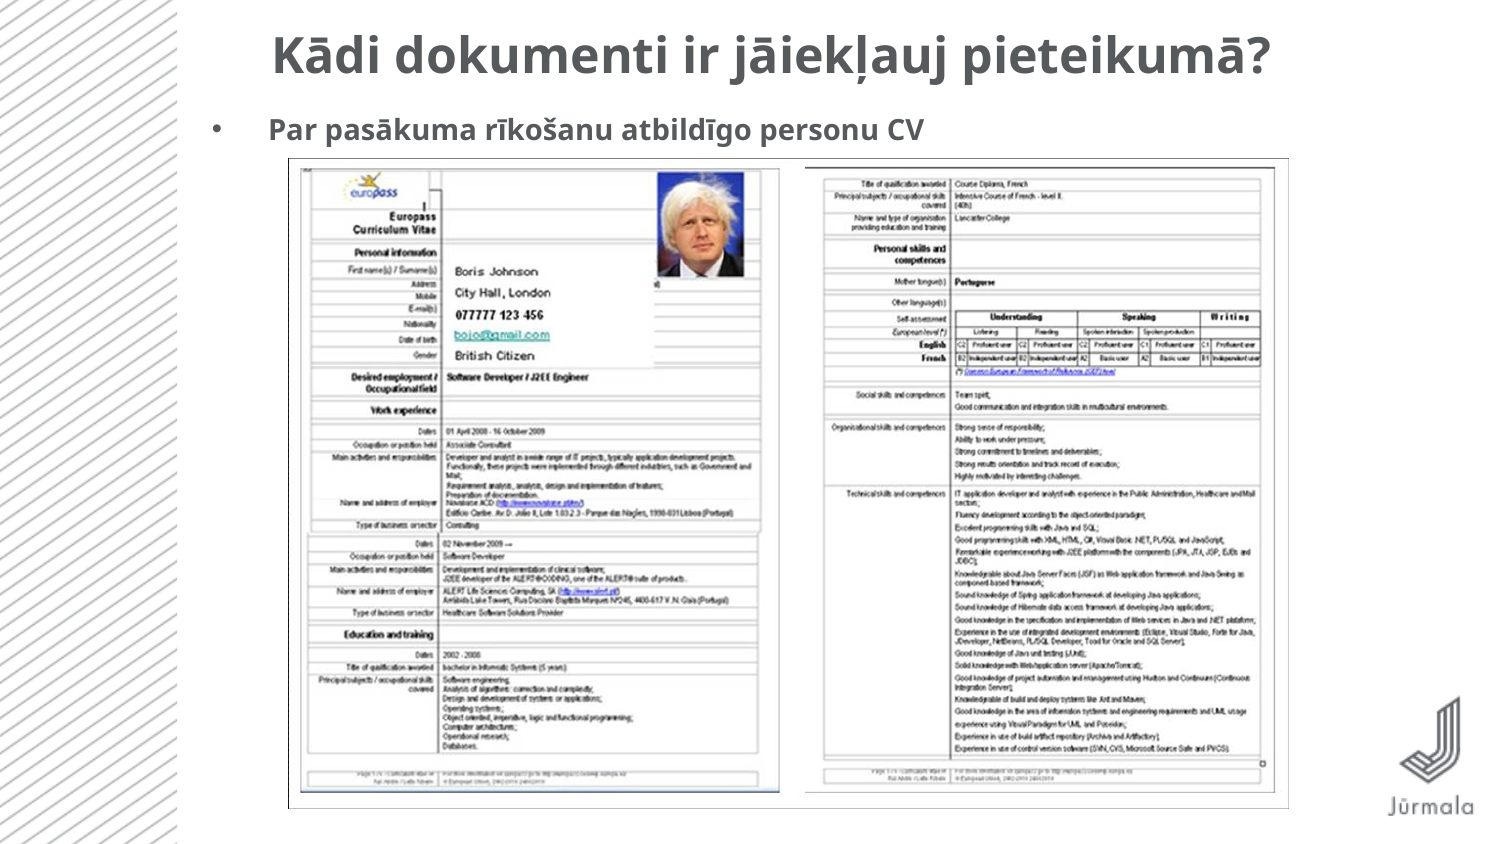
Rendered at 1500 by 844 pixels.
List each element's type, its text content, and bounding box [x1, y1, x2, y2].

list Kādi dokumenti ir jāiekļauj pieteikumā? [196, 22, 1347, 105]
picture [0, 0, 178, 844]
picture [252, 158, 1290, 810]
text_box Par pasākuma rīkošanu atbildīgo personu CV [197, 103, 1371, 214]
picture [1378, 691, 1500, 844]
text_box [219, 214, 1318, 821]
